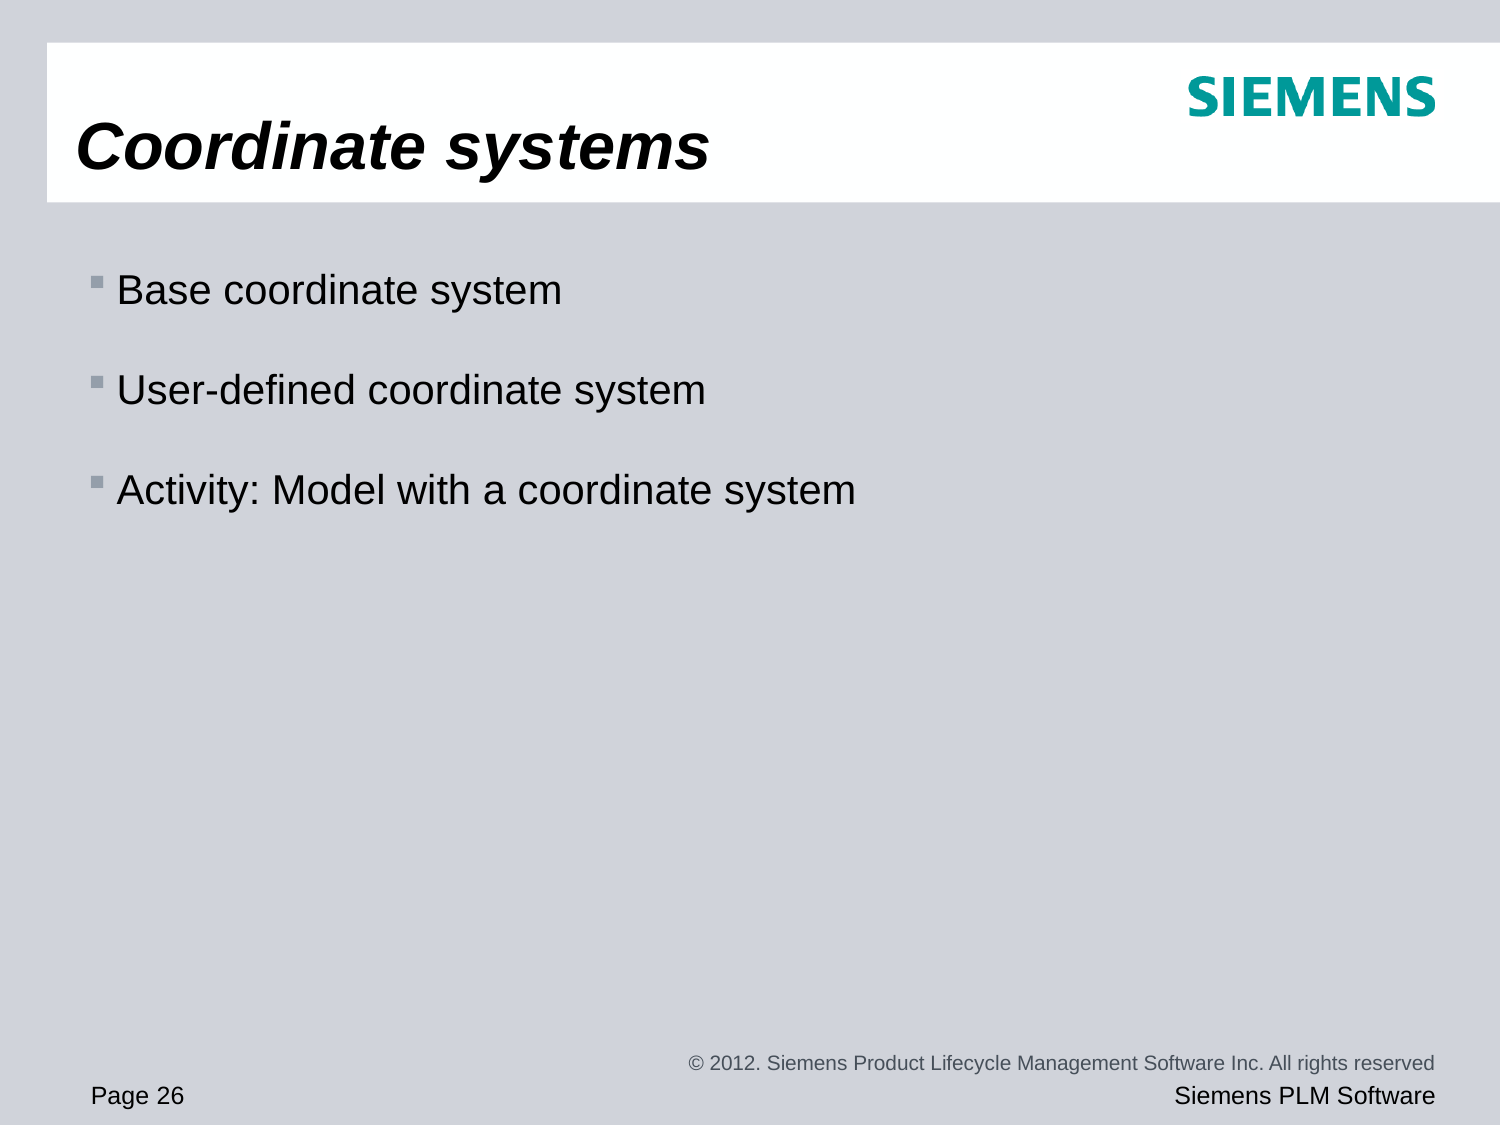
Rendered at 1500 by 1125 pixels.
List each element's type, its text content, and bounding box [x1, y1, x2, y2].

list Base coordinate system User-defined coordinate system Activity: Model with a coordinate system [87, 262, 1438, 1013]
picture [1181, 69, 1444, 123]
title Coordinate systems [74, 49, 1095, 183]
